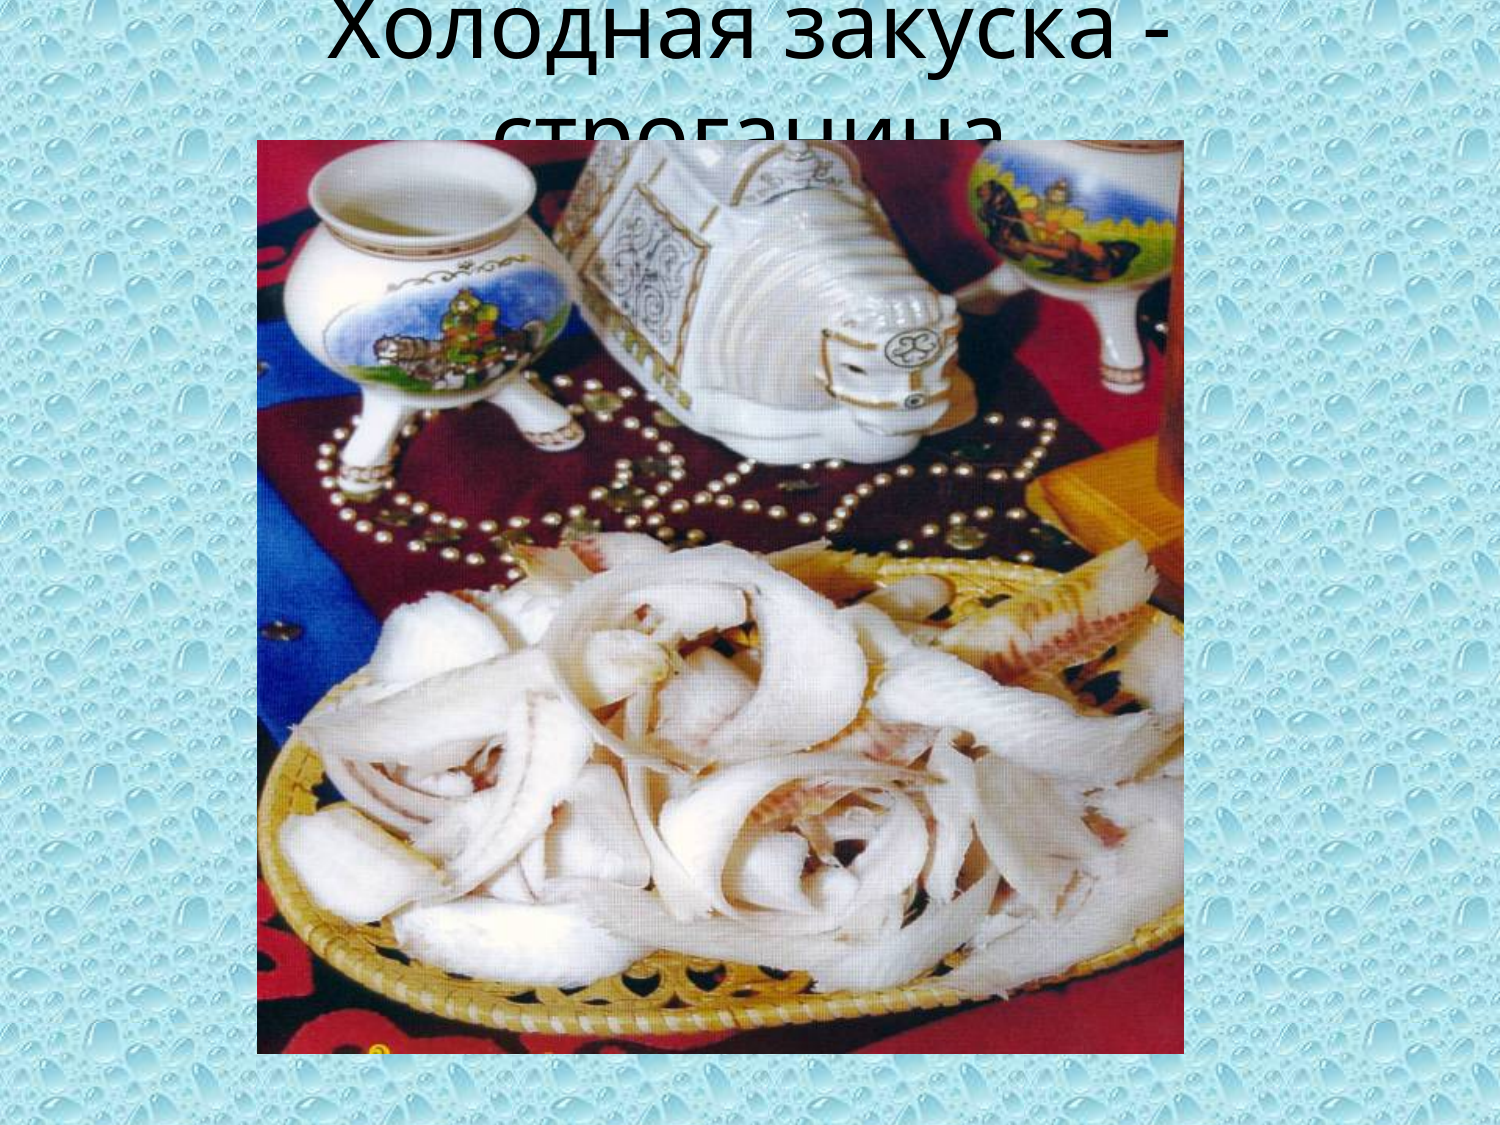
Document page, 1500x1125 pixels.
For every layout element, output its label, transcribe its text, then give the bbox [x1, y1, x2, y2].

title Холодная закуска - строганина [74, 23, 1426, 131]
picture [0, 0, 1500, 1125]
